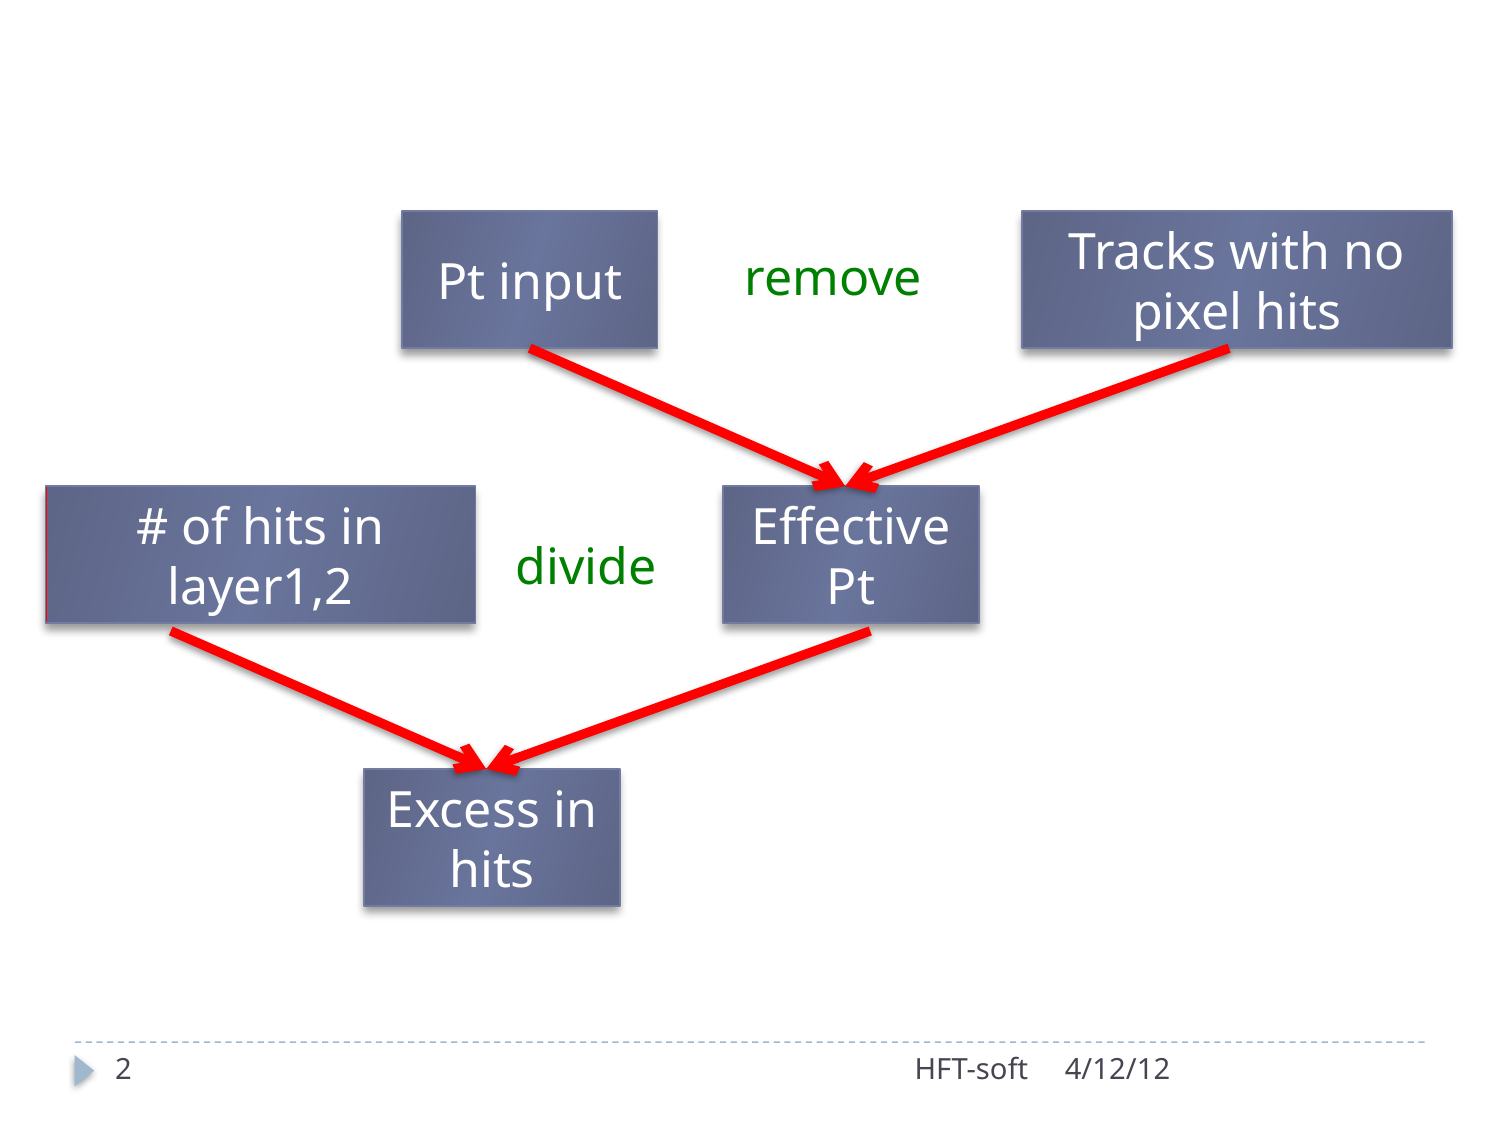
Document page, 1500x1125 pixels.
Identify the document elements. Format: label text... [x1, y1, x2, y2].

text_box Effective Pt [722, 499, 980, 624]
text_box Pt input [401, 210, 658, 349]
text_box Excess in hits [363, 782, 621, 907]
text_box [844, 347, 1230, 487]
text_box # of hits in layer1,2 [45, 485, 476, 624]
text_box Tracks with no pixel hits [1021, 210, 1453, 349]
text_box remove [729, 238, 938, 313]
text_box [170, 630, 486, 770]
text_box divide [500, 526, 672, 602]
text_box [486, 630, 871, 770]
slide_number 2 [100, 1042, 426, 1103]
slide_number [1051, 1042, 1426, 1103]
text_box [529, 347, 844, 487]
footer HFT-soft [475, 1042, 1051, 1103]
